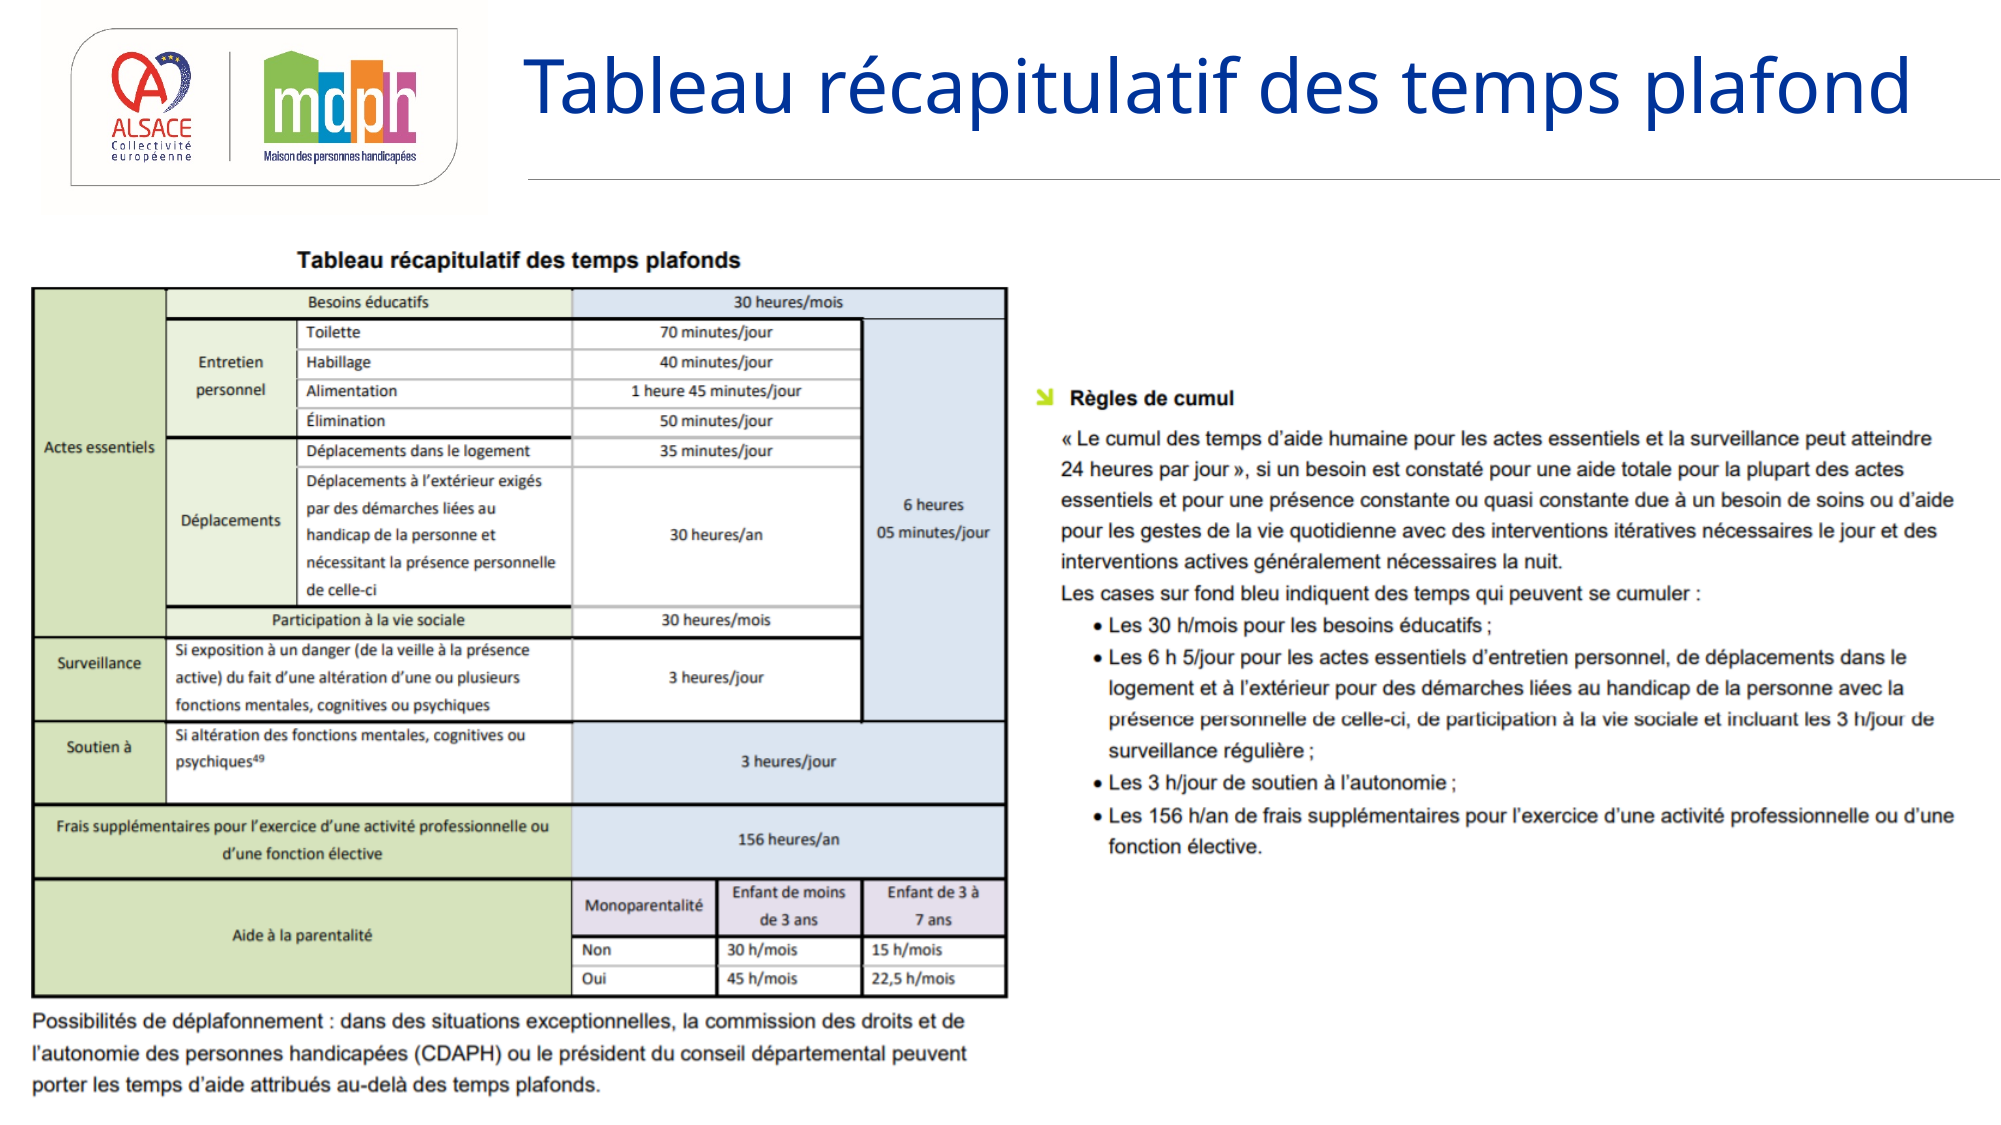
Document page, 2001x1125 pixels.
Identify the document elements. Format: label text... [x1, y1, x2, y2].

picture [24, 250, 1980, 1125]
title Tableau récapitulatif des temps plafond [508, 0, 1980, 180]
picture [41, 0, 488, 215]
